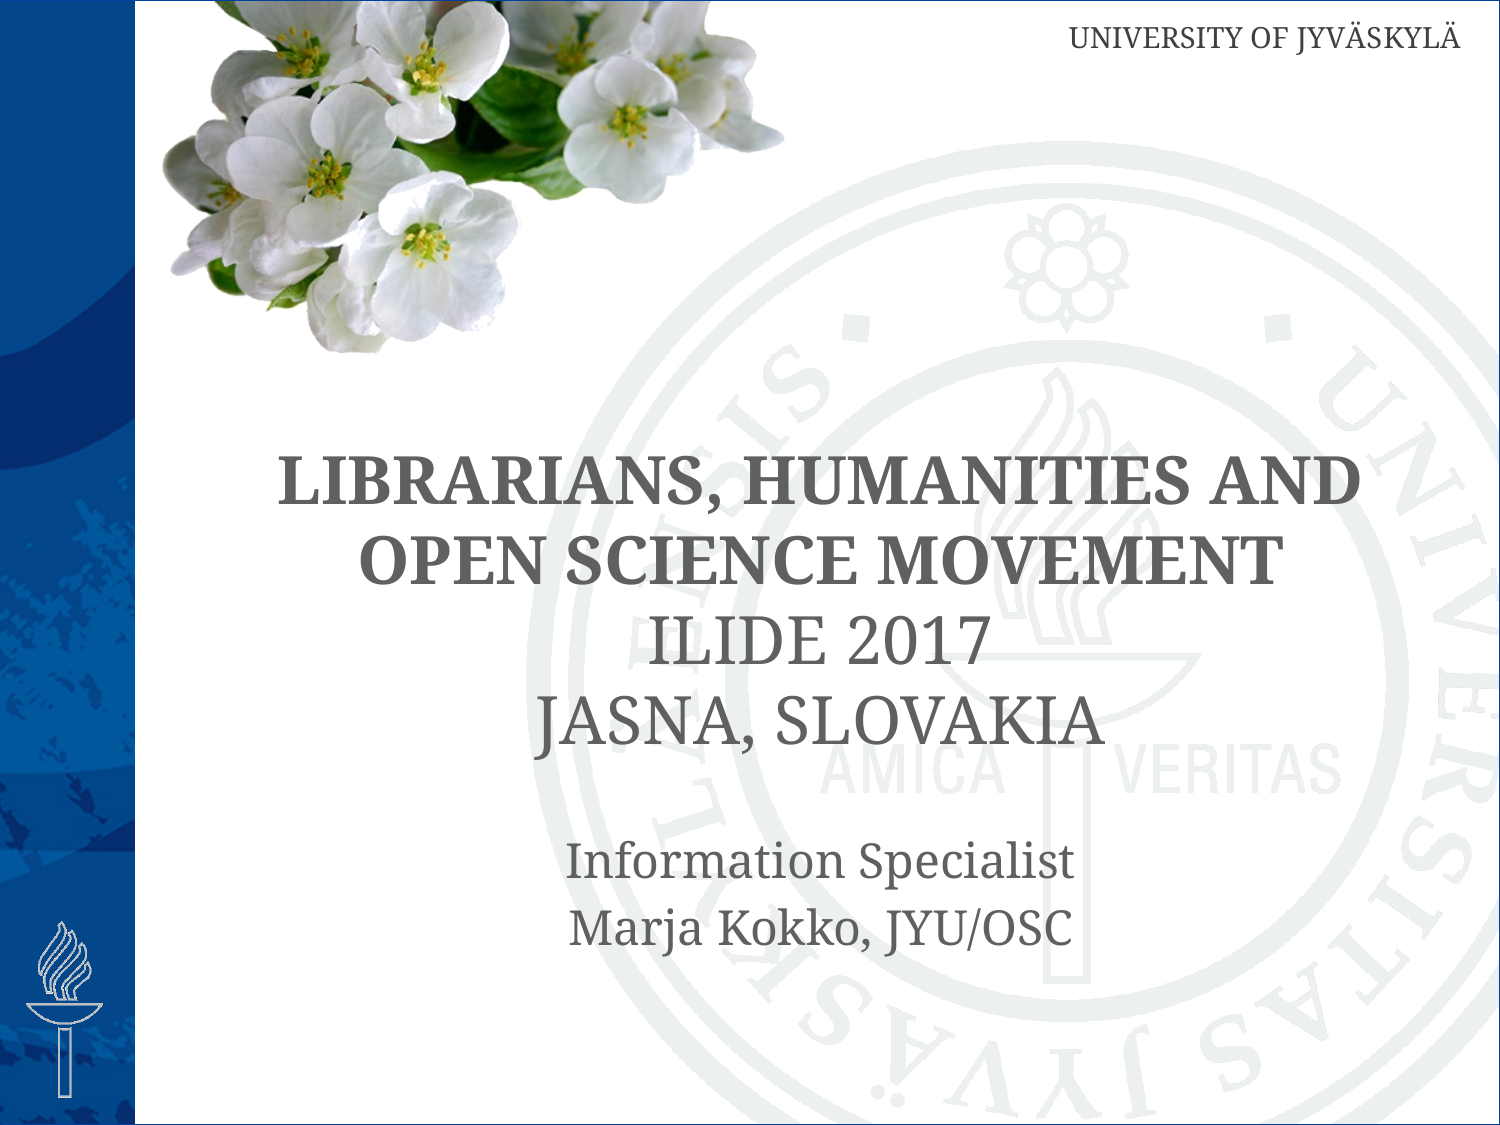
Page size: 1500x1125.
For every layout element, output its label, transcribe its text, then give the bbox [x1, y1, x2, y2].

subtitle Information Specialist Marja Kokko, JYU/OSC [368, 822, 1273, 965]
title Librarians, Humanities and Open Science Movement ILIDe 2017 Jasna, slovakia [229, 408, 1412, 788]
picture [0, 1, 1499, 1124]
